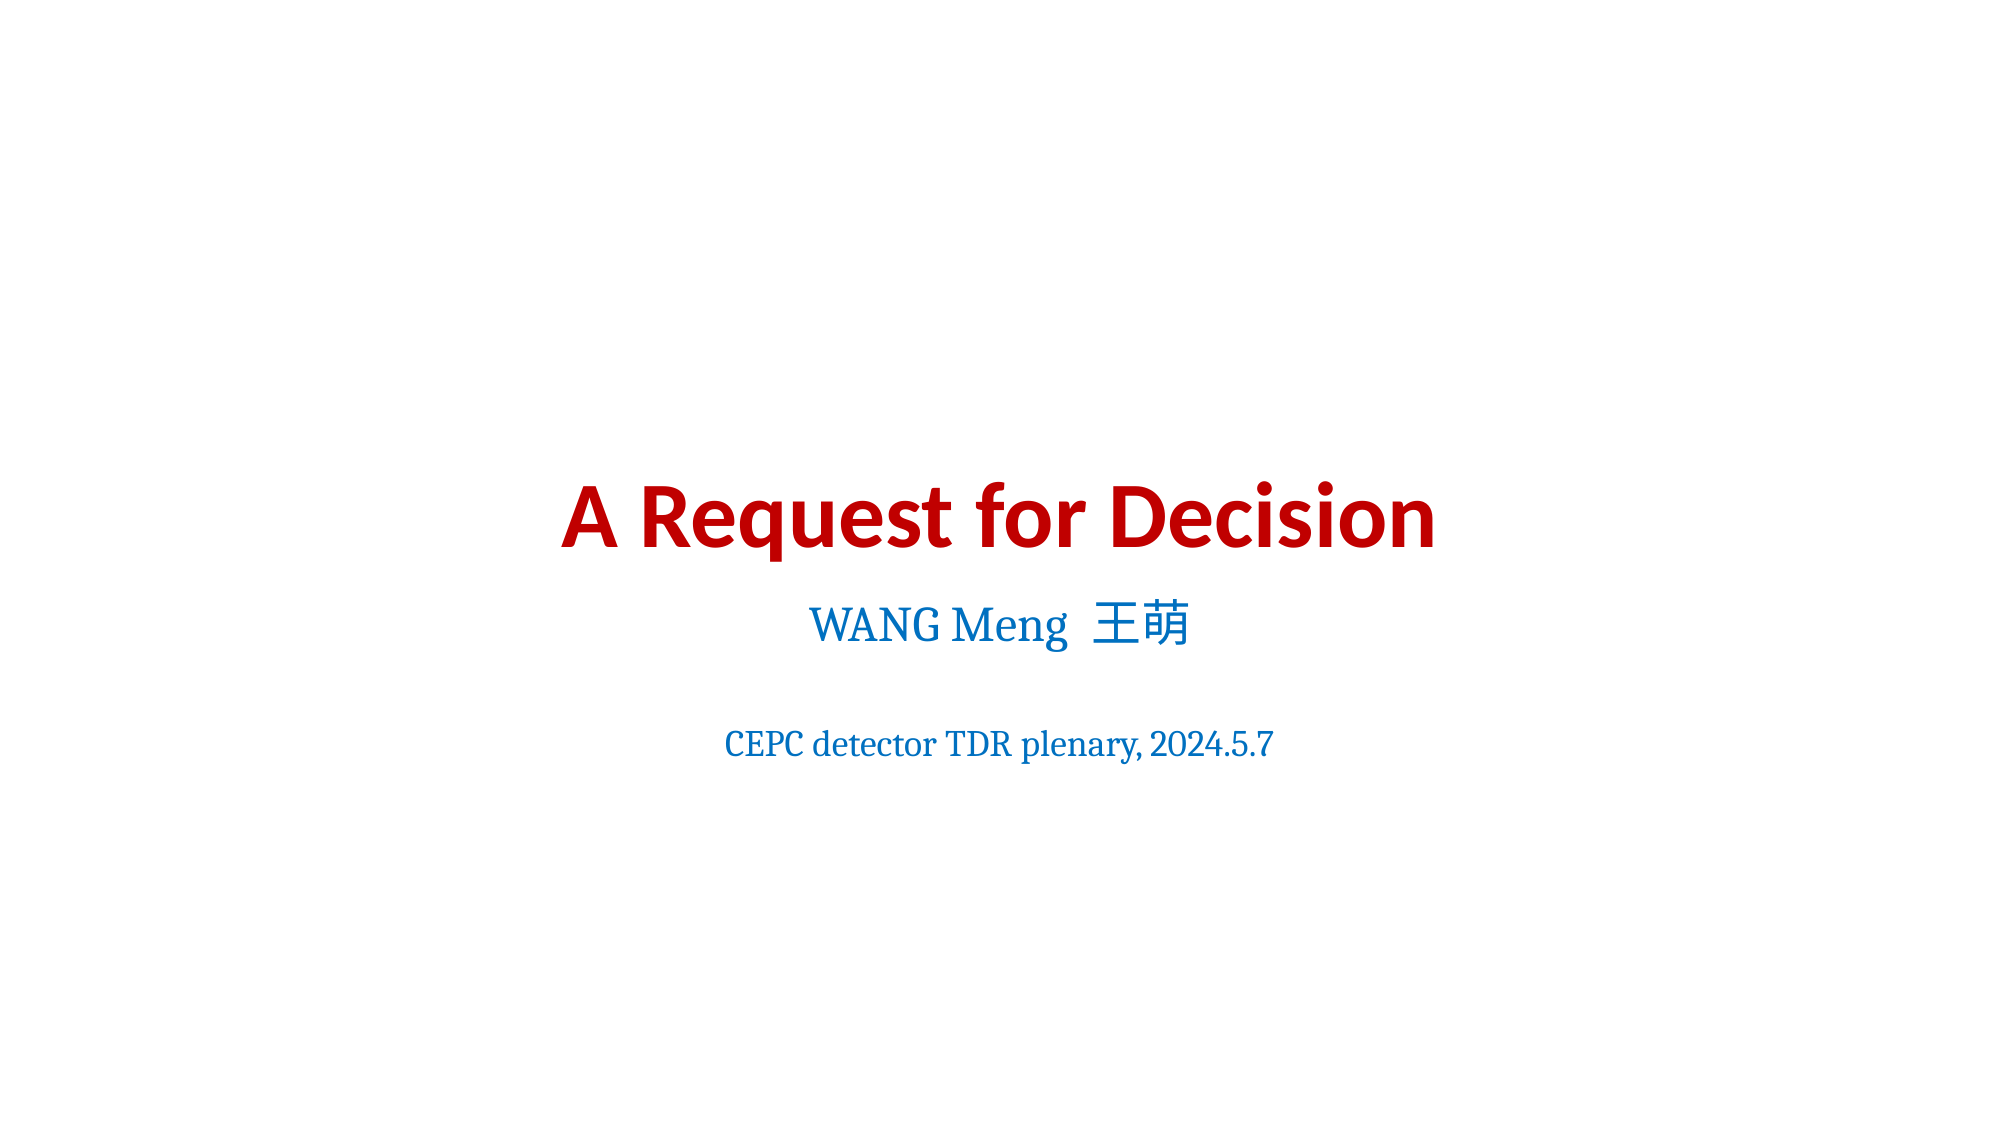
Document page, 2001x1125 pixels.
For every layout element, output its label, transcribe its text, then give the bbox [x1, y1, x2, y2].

title A Request for Decision [125, 184, 1875, 576]
subtitle WANG Meng 王萌 CEPC detector TDR plenary, 2024.5.7 [249, 590, 1750, 863]
